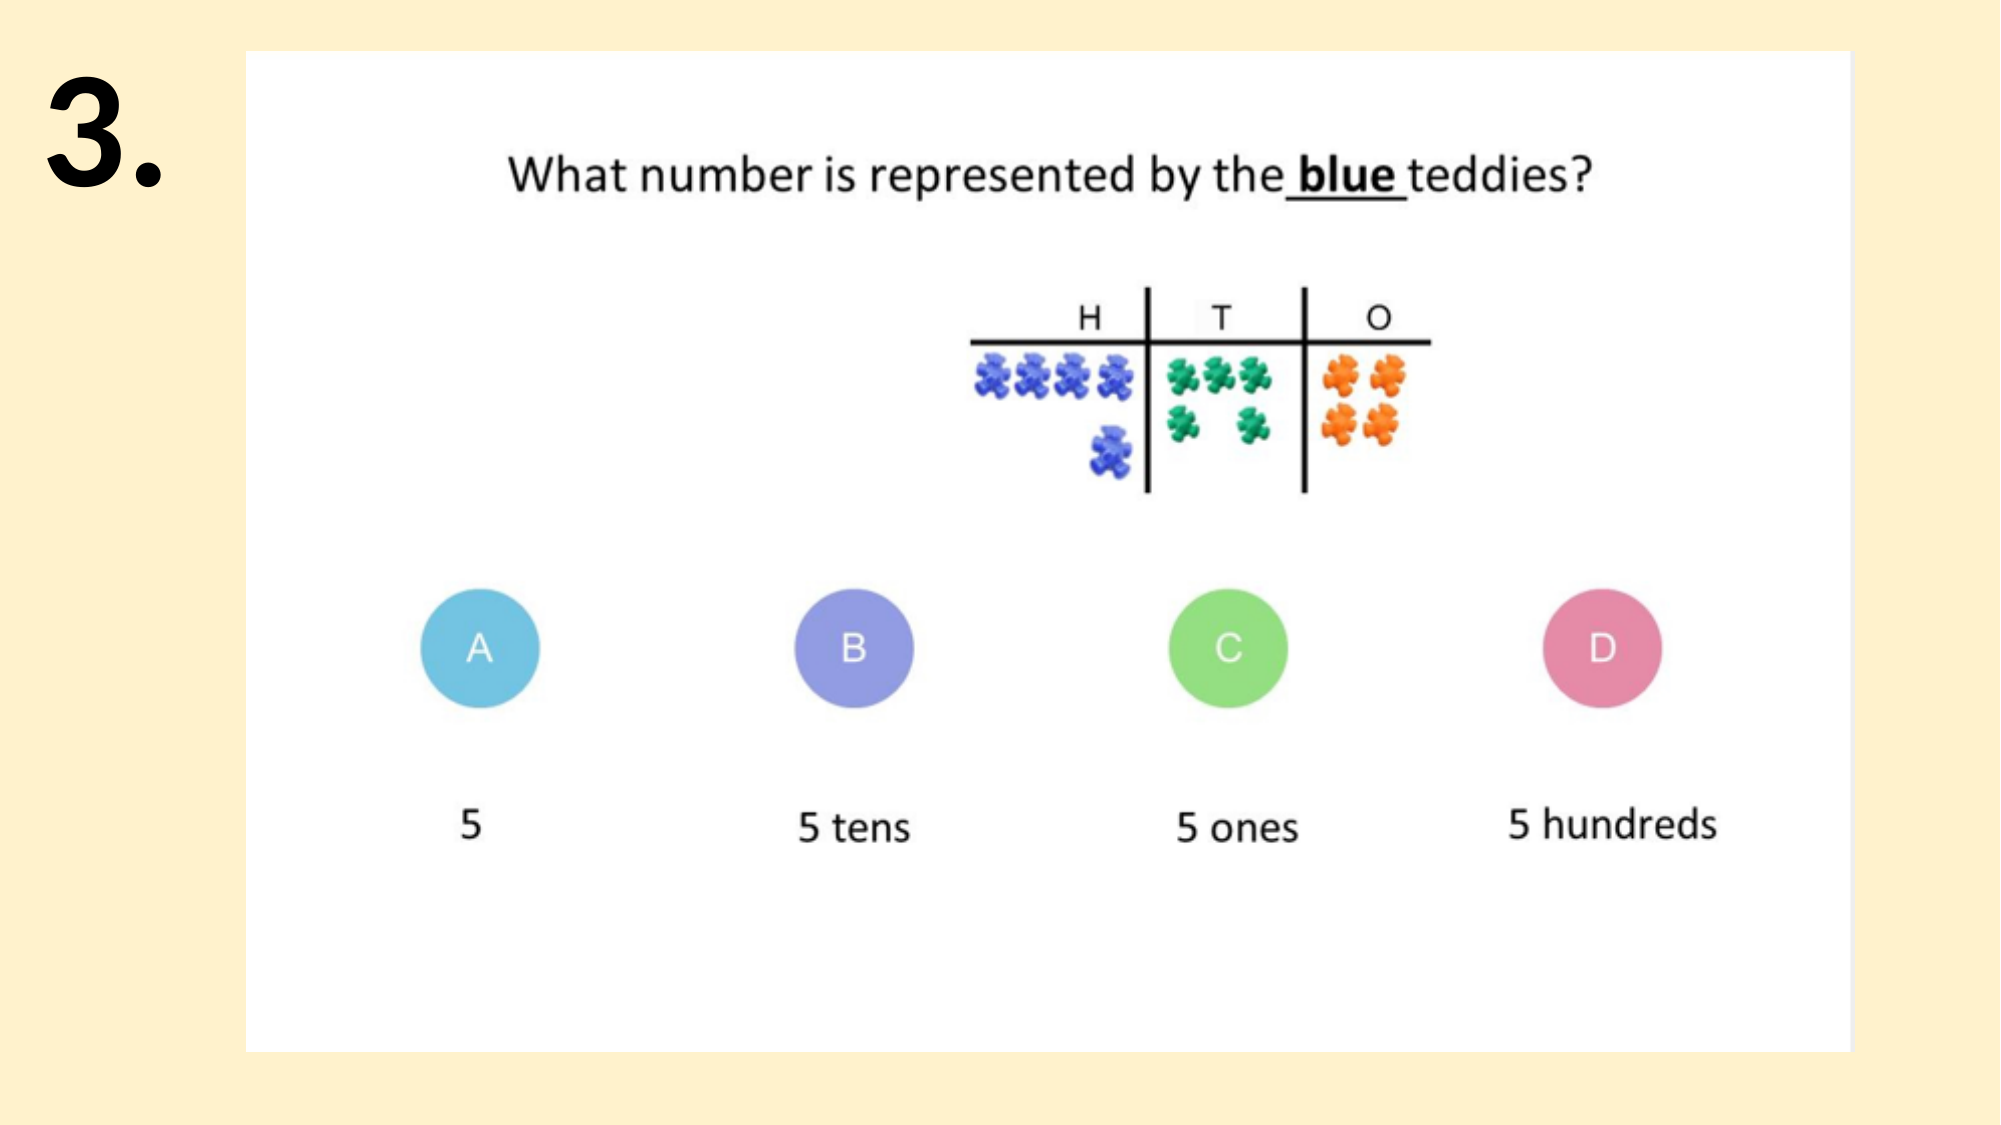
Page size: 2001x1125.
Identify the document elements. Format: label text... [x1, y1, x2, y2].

text_box 3. [26, 12, 188, 228]
picture [246, 51, 1855, 1052]
